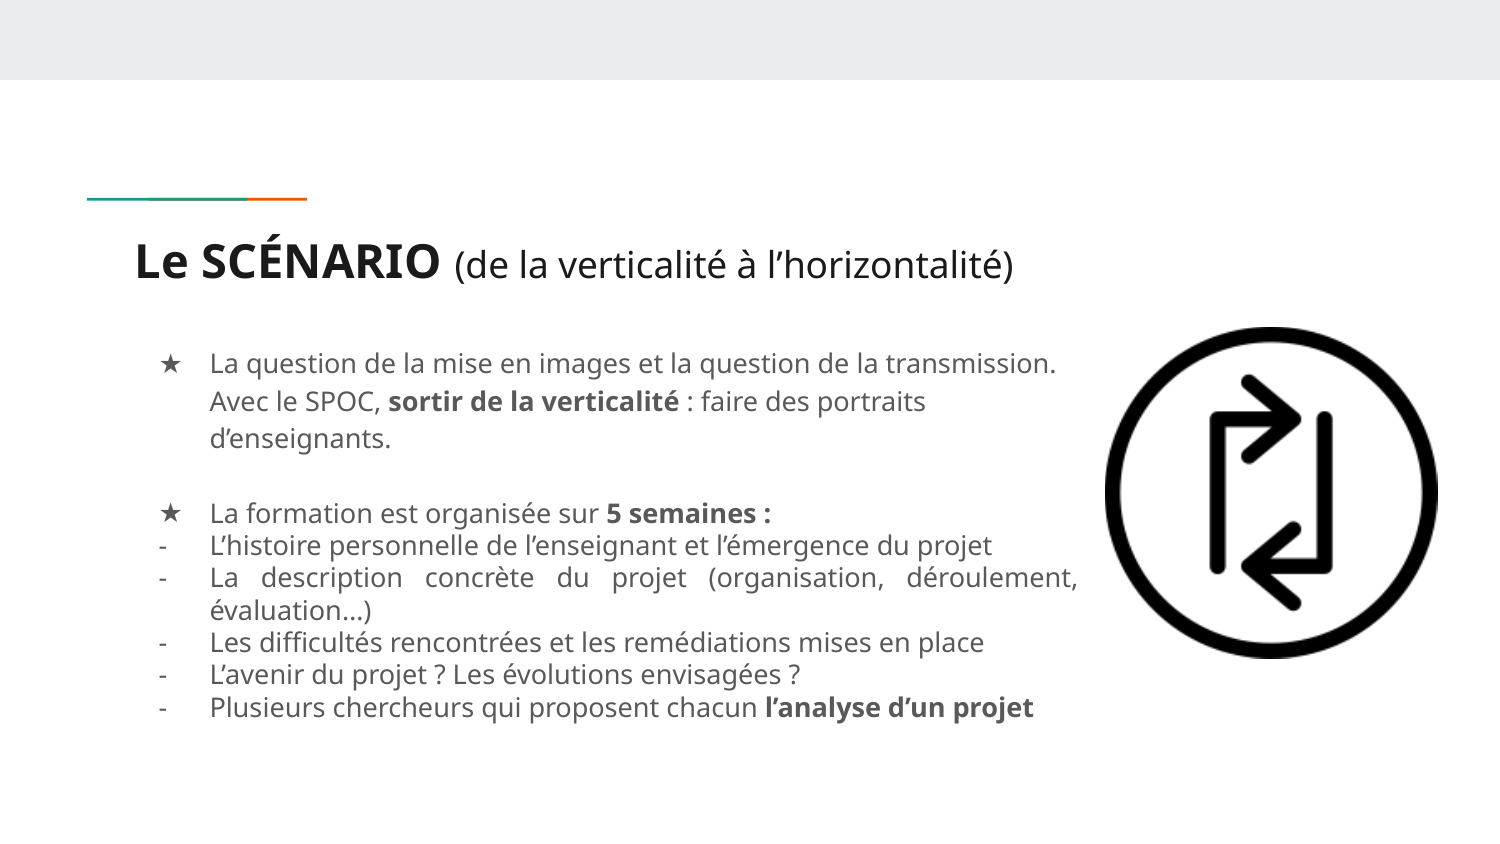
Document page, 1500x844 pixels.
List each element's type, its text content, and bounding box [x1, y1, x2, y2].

title Le SCÉNARIO (de la verticalité à l’horizontalité) [119, 216, 1094, 305]
list La question de la mise en images et la question de la transmission. Avec le SPOC, sortir de la verticalité : faire des portraits d’enseignants. La formation est organisée sur 5 semaines : L’histoire personnelle de l’enseignant et l’émergence du projet La description concrète du projet (organisation, déroulement, évaluation…) Les difficultés rencontrées et les remédiations mises en place L’avenir du projet ? Les évolutions envisagées ? Plusieurs chercheurs qui proposent chacun l’analyse d’un projet [119, 327, 1094, 782]
picture [1105, 326, 1438, 660]
